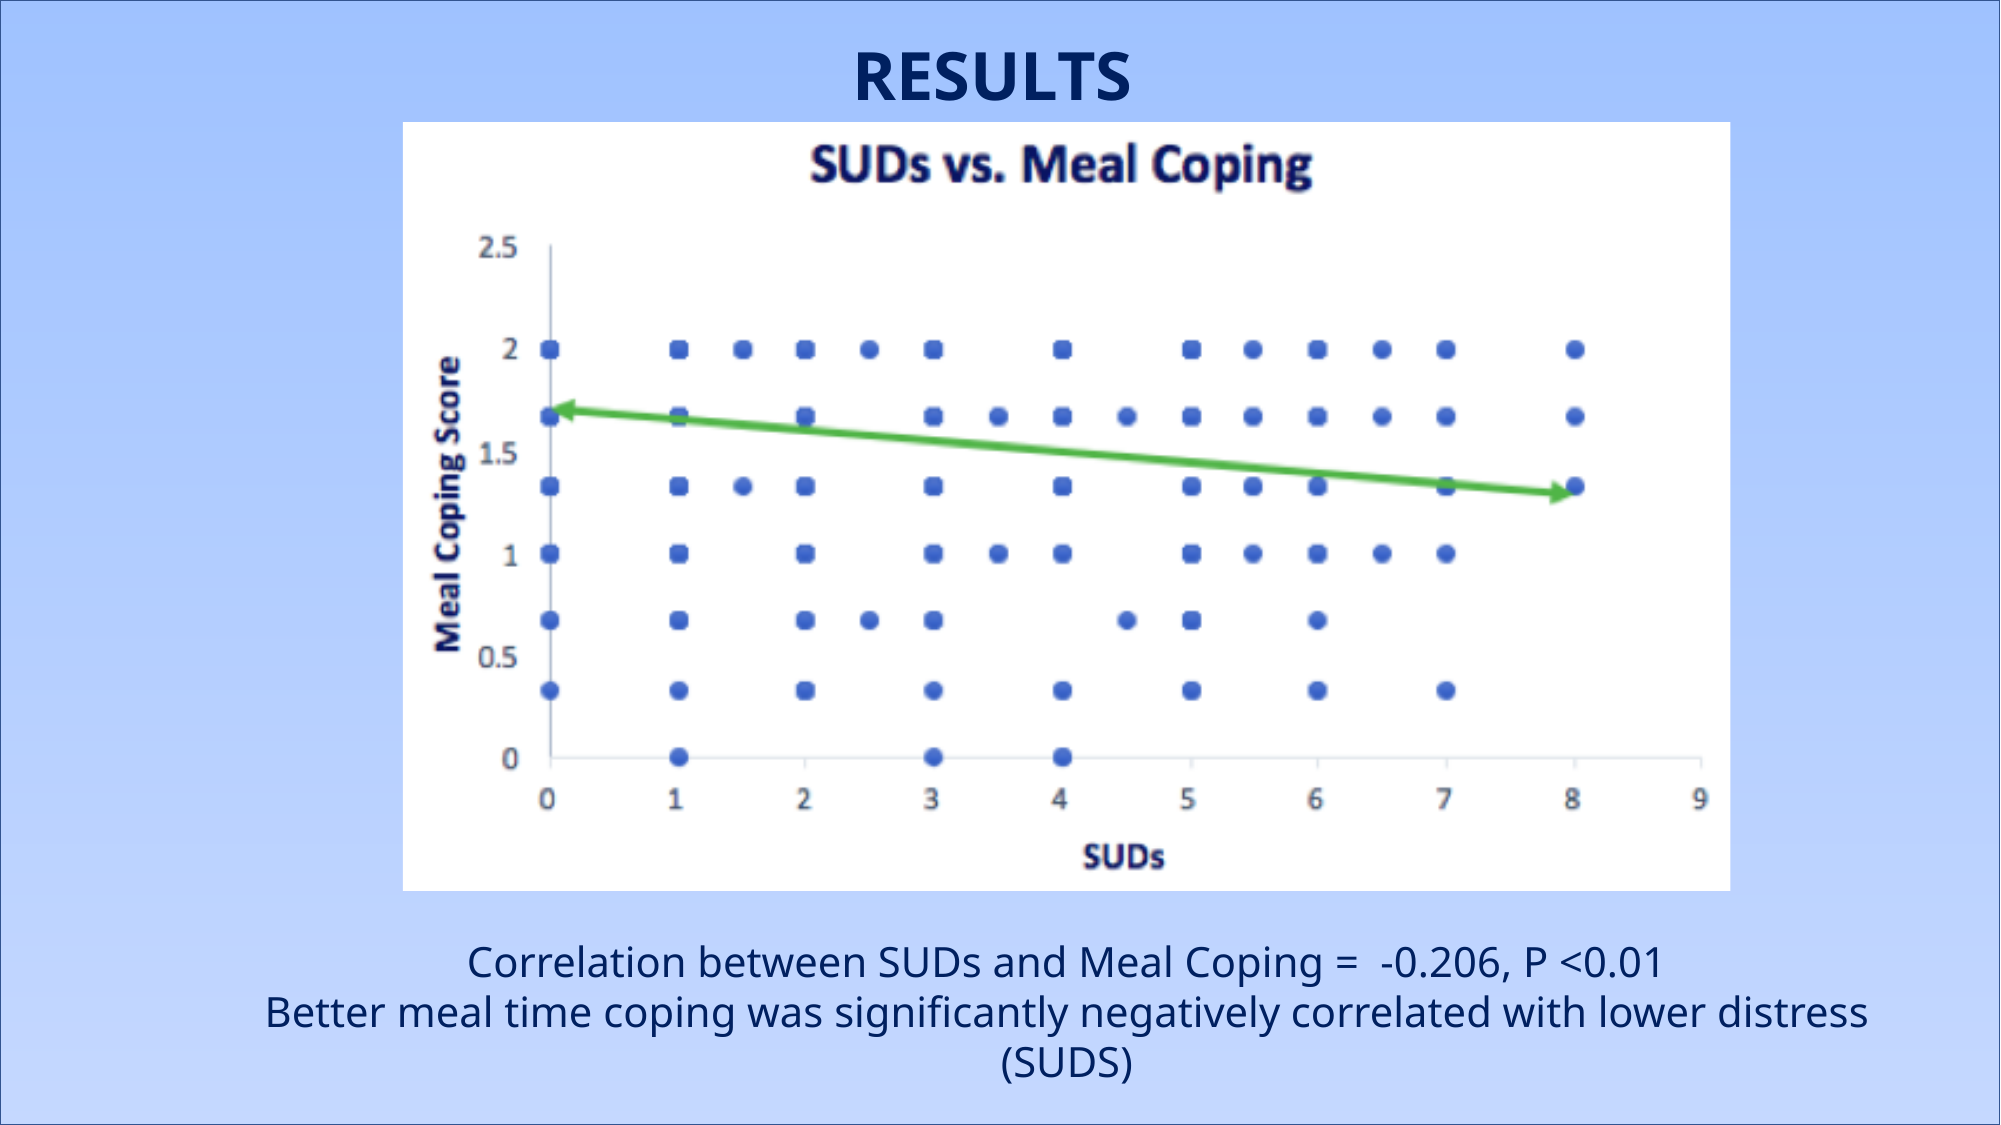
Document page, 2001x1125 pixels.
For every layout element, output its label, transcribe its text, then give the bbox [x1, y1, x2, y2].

text_box RESULTS [20, 26, 1980, 122]
picture [402, 122, 1731, 891]
text_box Correlation between SUDs and Meal Coping = -0.206, P <0.01 Better meal time coping was significantly negatively correlated with lower distress (SUDS) [234, 928, 1900, 1094]
text_box [0, 0, 2000, 1125]
